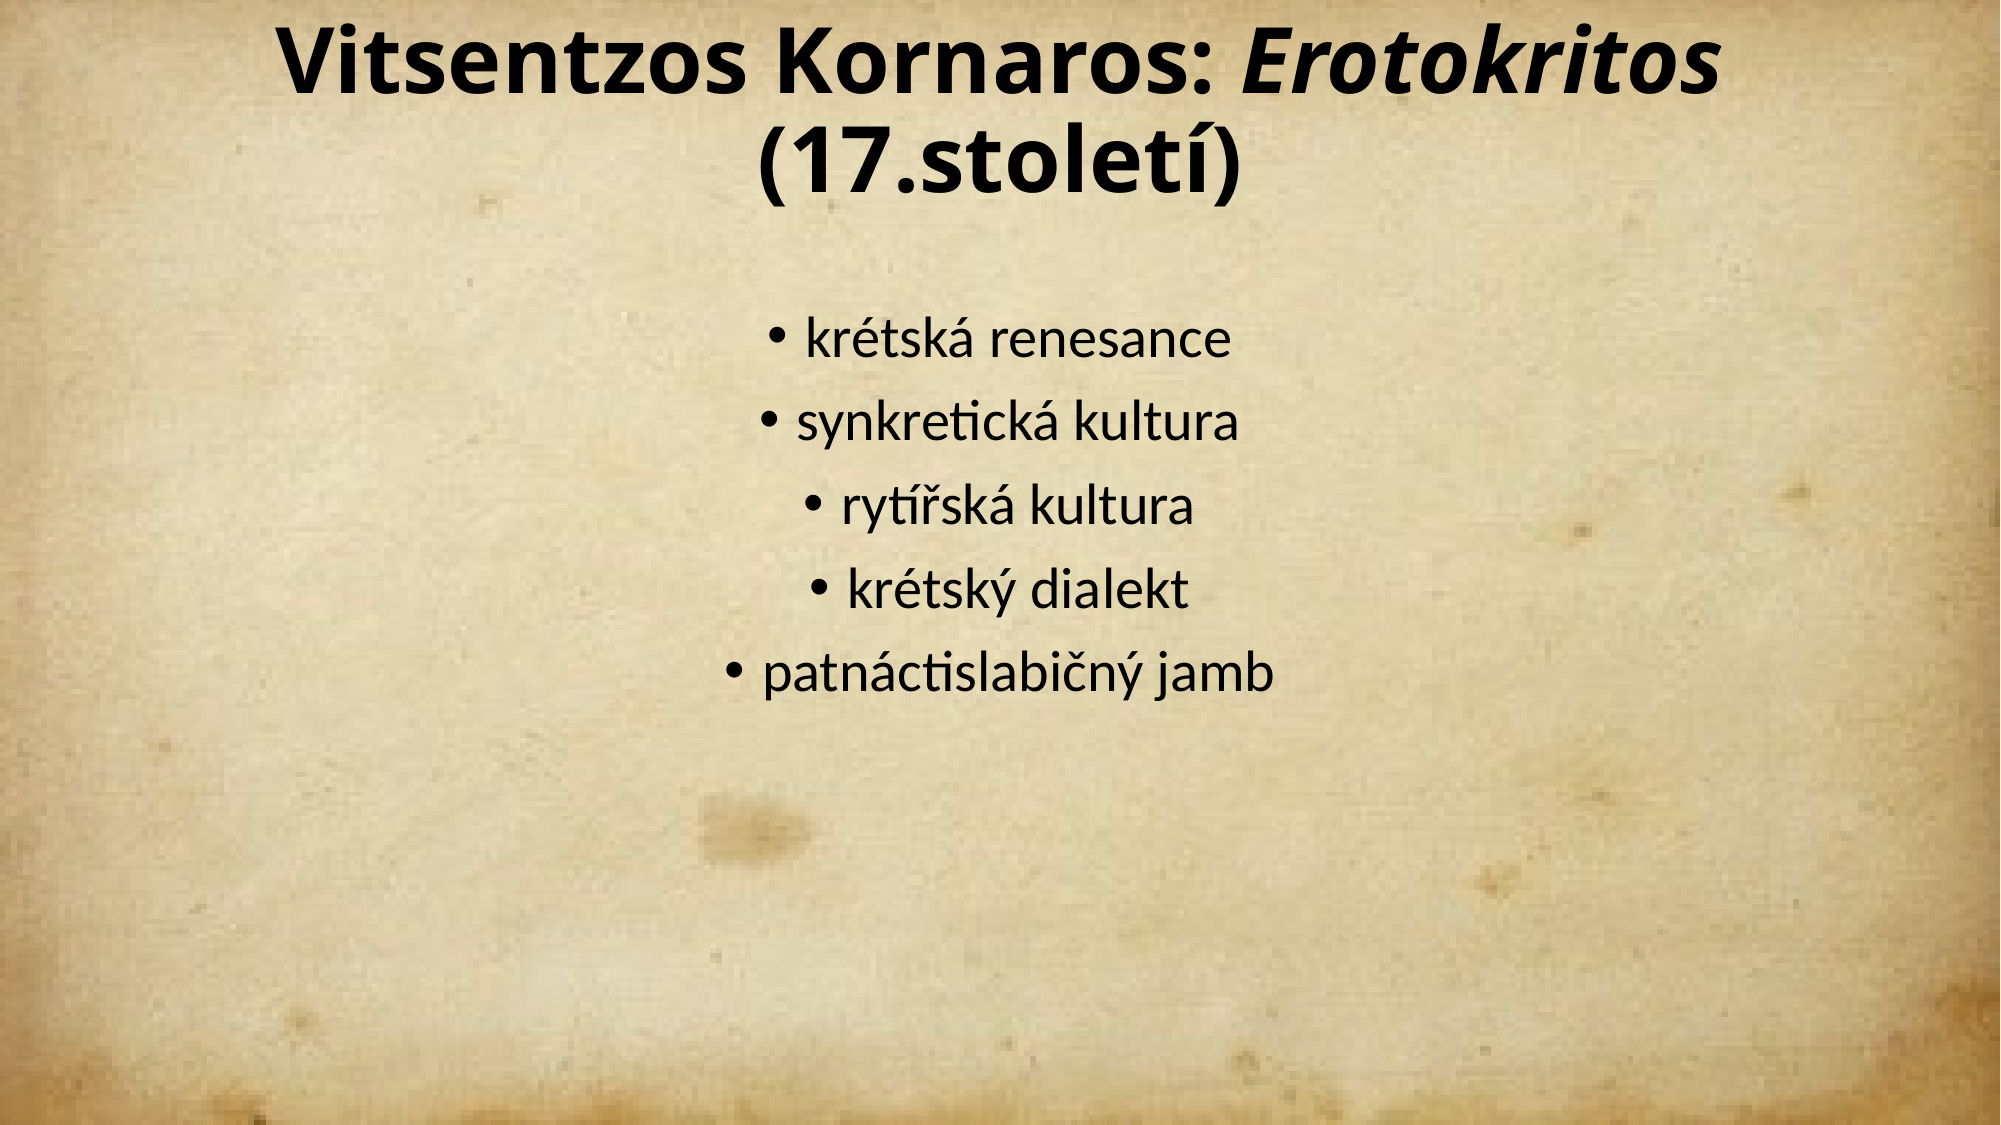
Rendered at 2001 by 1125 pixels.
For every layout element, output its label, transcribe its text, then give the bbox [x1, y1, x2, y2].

list krétská renesance synkretická kultura rytířská kultura krétský dialekt patnáctislabičný jamb [137, 299, 1863, 1014]
picture [0, 0, 2001, 1125]
title Vitsentzos Kornaros: Erotokritos (17.století) [137, 59, 1863, 278]
